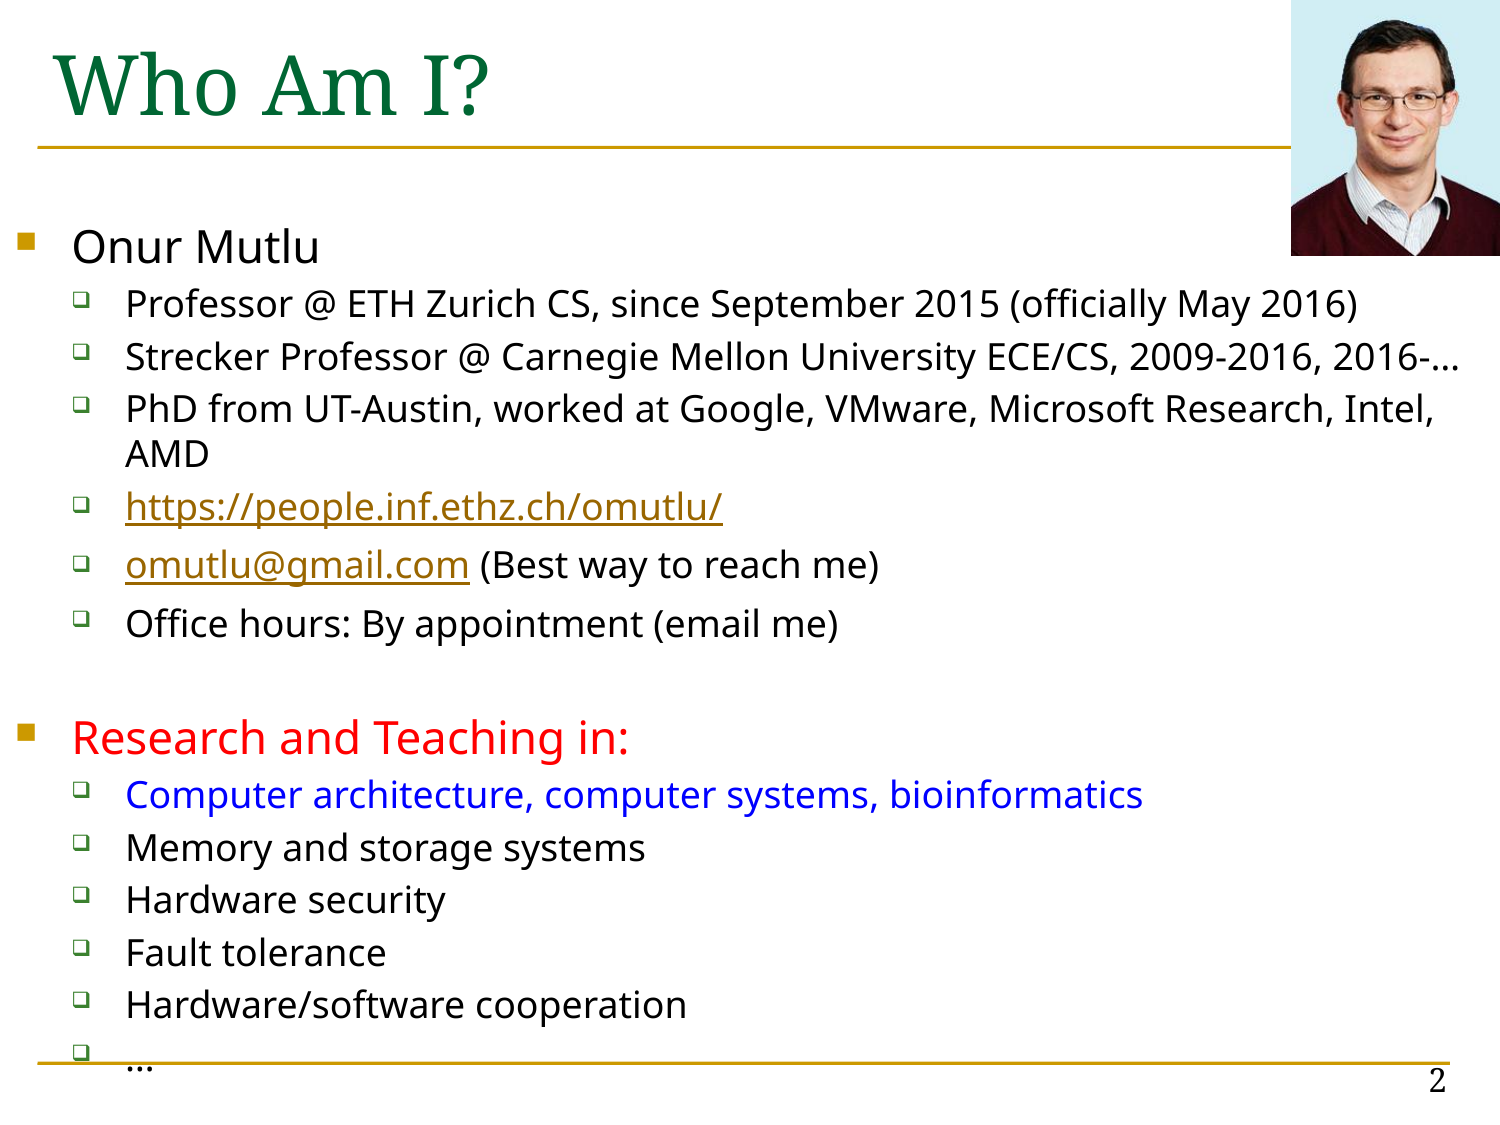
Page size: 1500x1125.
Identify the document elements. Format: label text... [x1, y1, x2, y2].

list Onur Mutlu Professor @ ETH Zurich CS, since September 2015 (officially May 2016) Strecker Professor @ Carnegie Mellon University ECE/CS, 2009-2016, 2016-… PhD from UT-Austin, worked at Google, VMware, Microsoft Research, Intel, AMD https://people.inf.ethz.ch/omutlu/ omutlu@gmail.com (Best way to reach me) Office hours: By appointment (email me) Research and Teaching in: Computer architecture, computer systems, bioinformatics Memory and storage systems Hardware security Fault tolerance Hardware/software cooperation … [0, 210, 1500, 1063]
slide_number 2 [1111, 1036, 1462, 1112]
picture [1291, 0, 1500, 256]
title Who Am I? [37, 24, 1286, 200]
